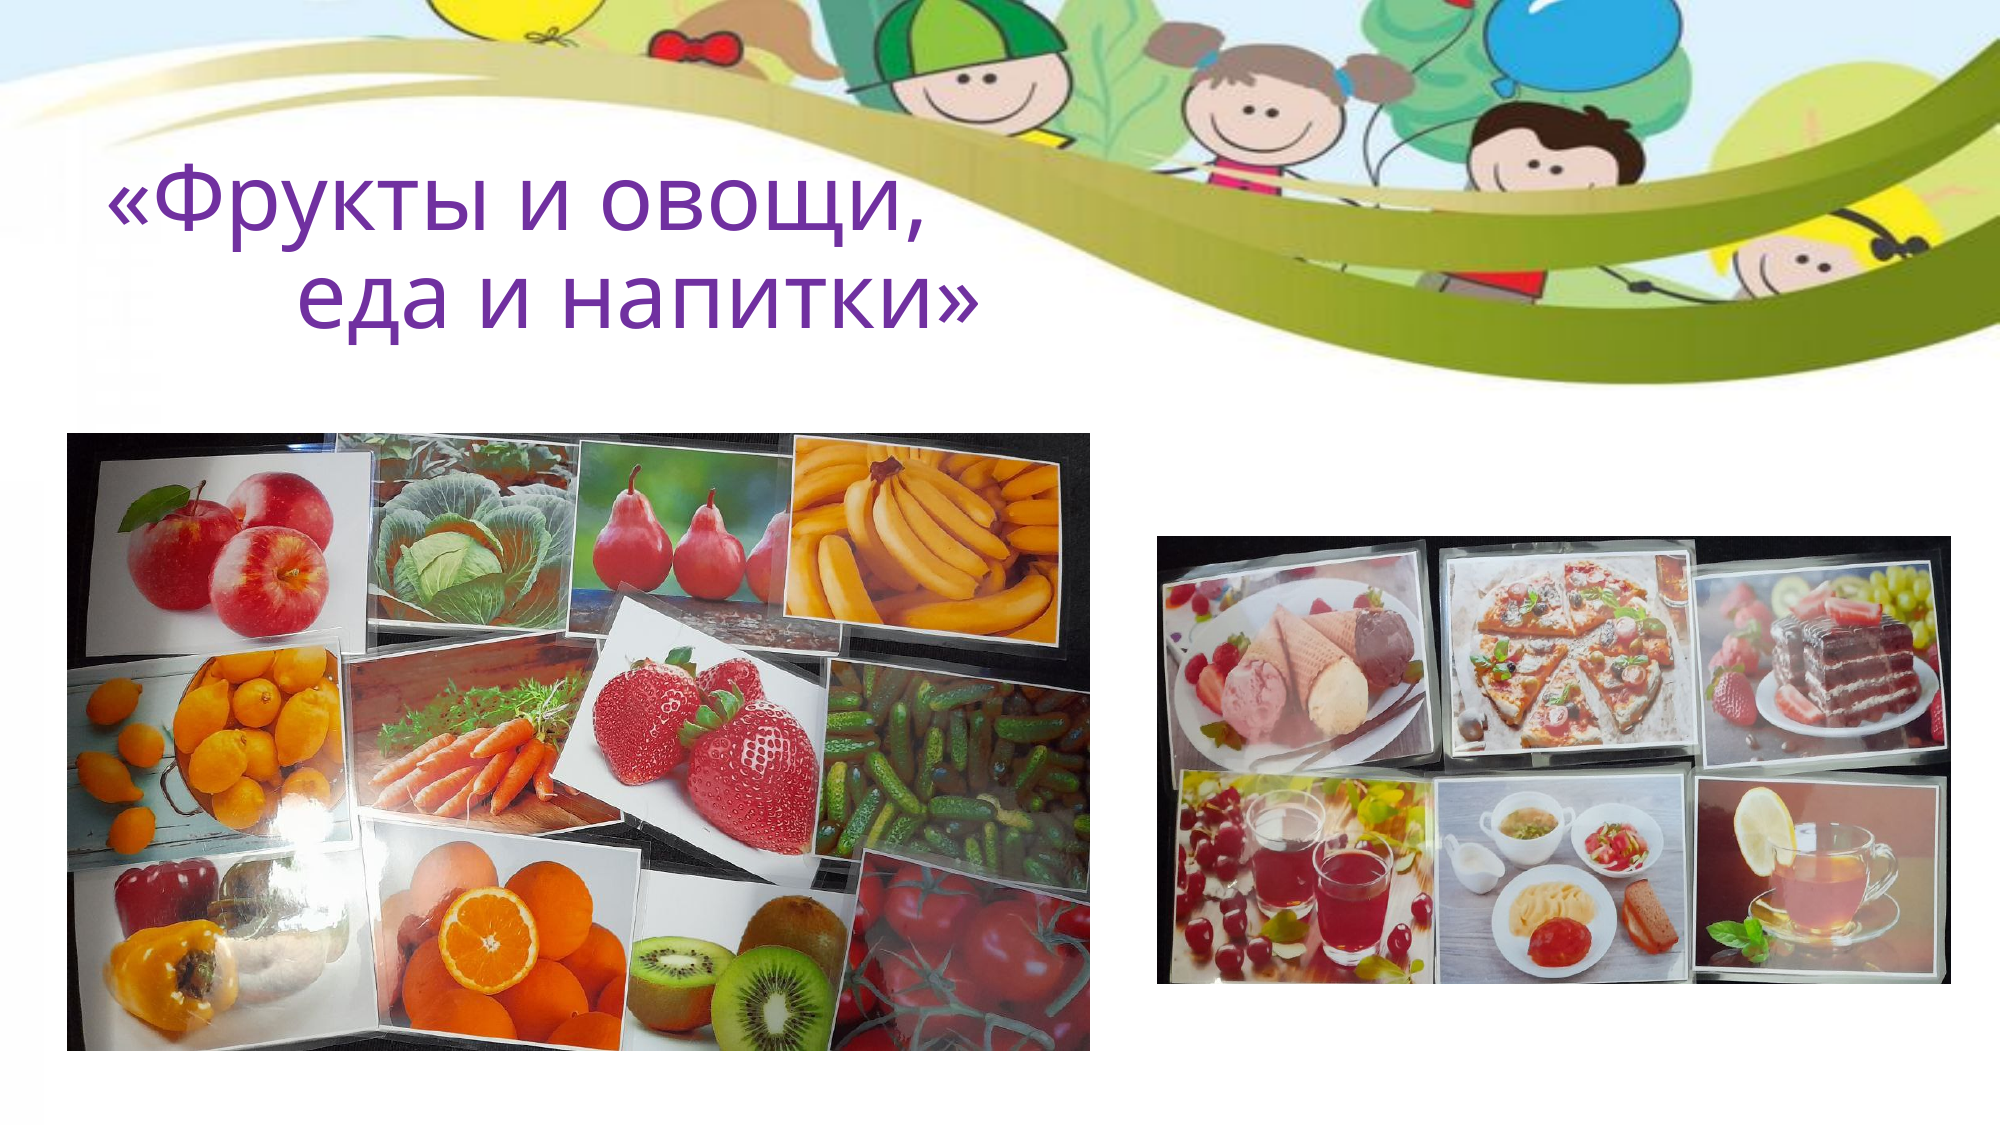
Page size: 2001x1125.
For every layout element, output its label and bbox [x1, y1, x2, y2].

picture [1157, 536, 1951, 984]
list [0, 0, 2000, 1125]
picture [67, 433, 1090, 1051]
